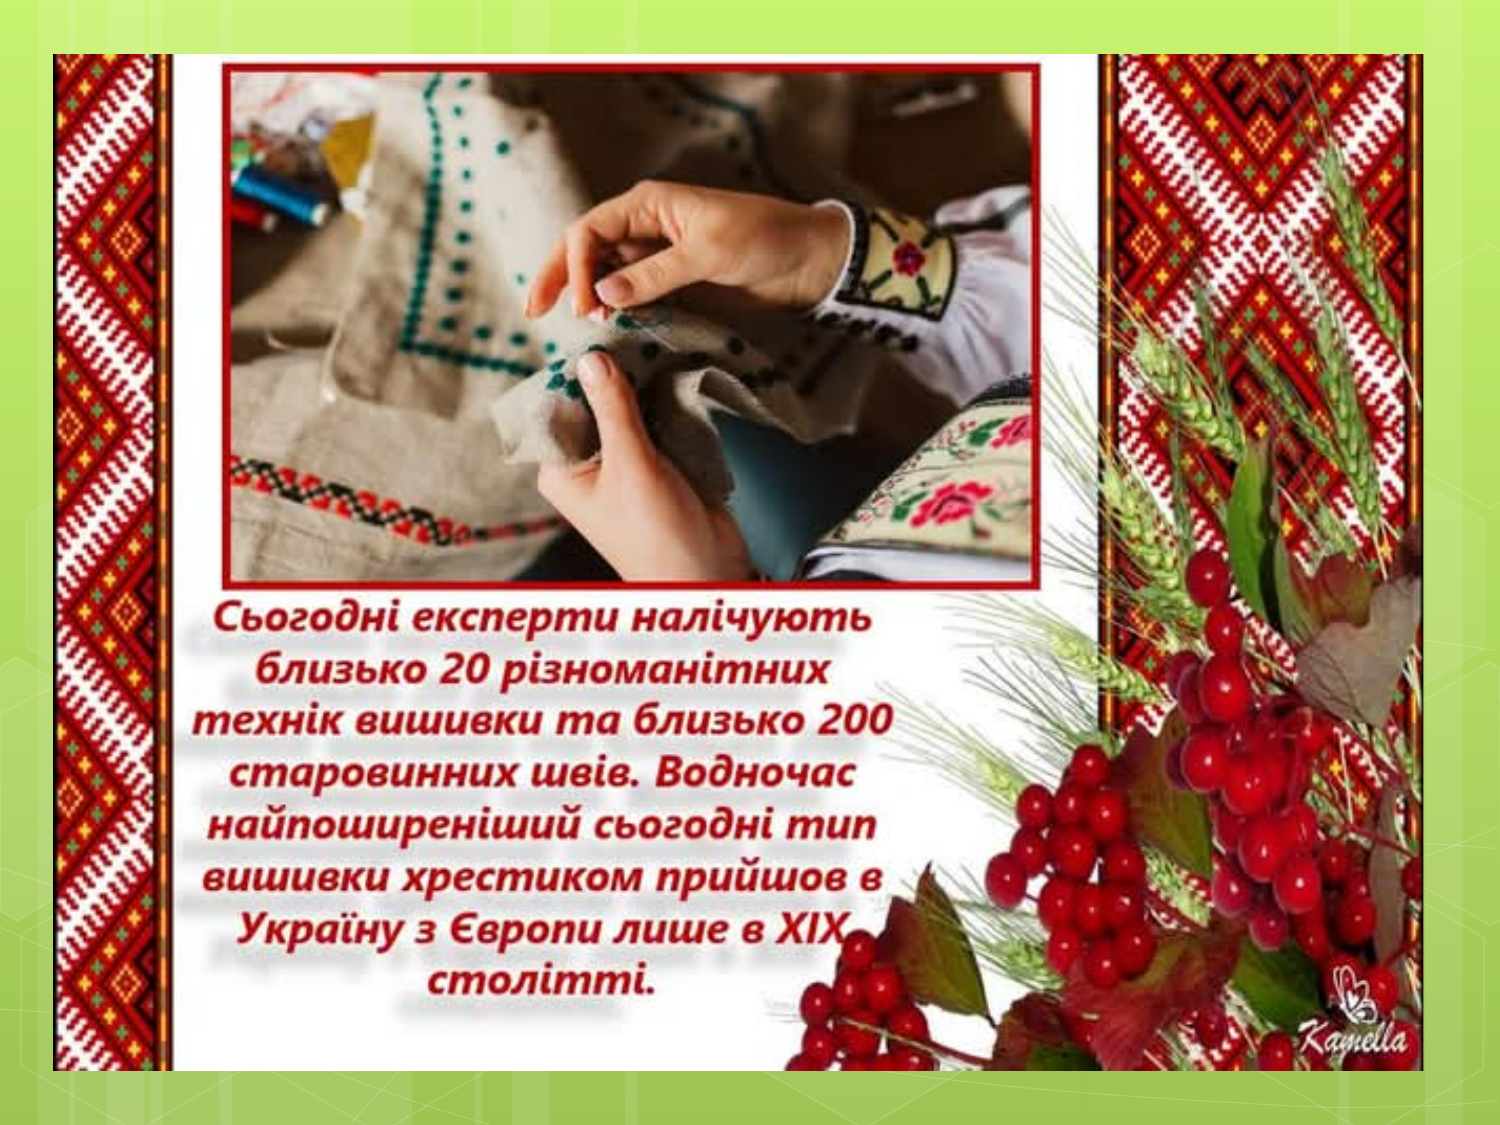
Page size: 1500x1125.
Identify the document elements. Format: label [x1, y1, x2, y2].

picture [52, 54, 1424, 1071]
